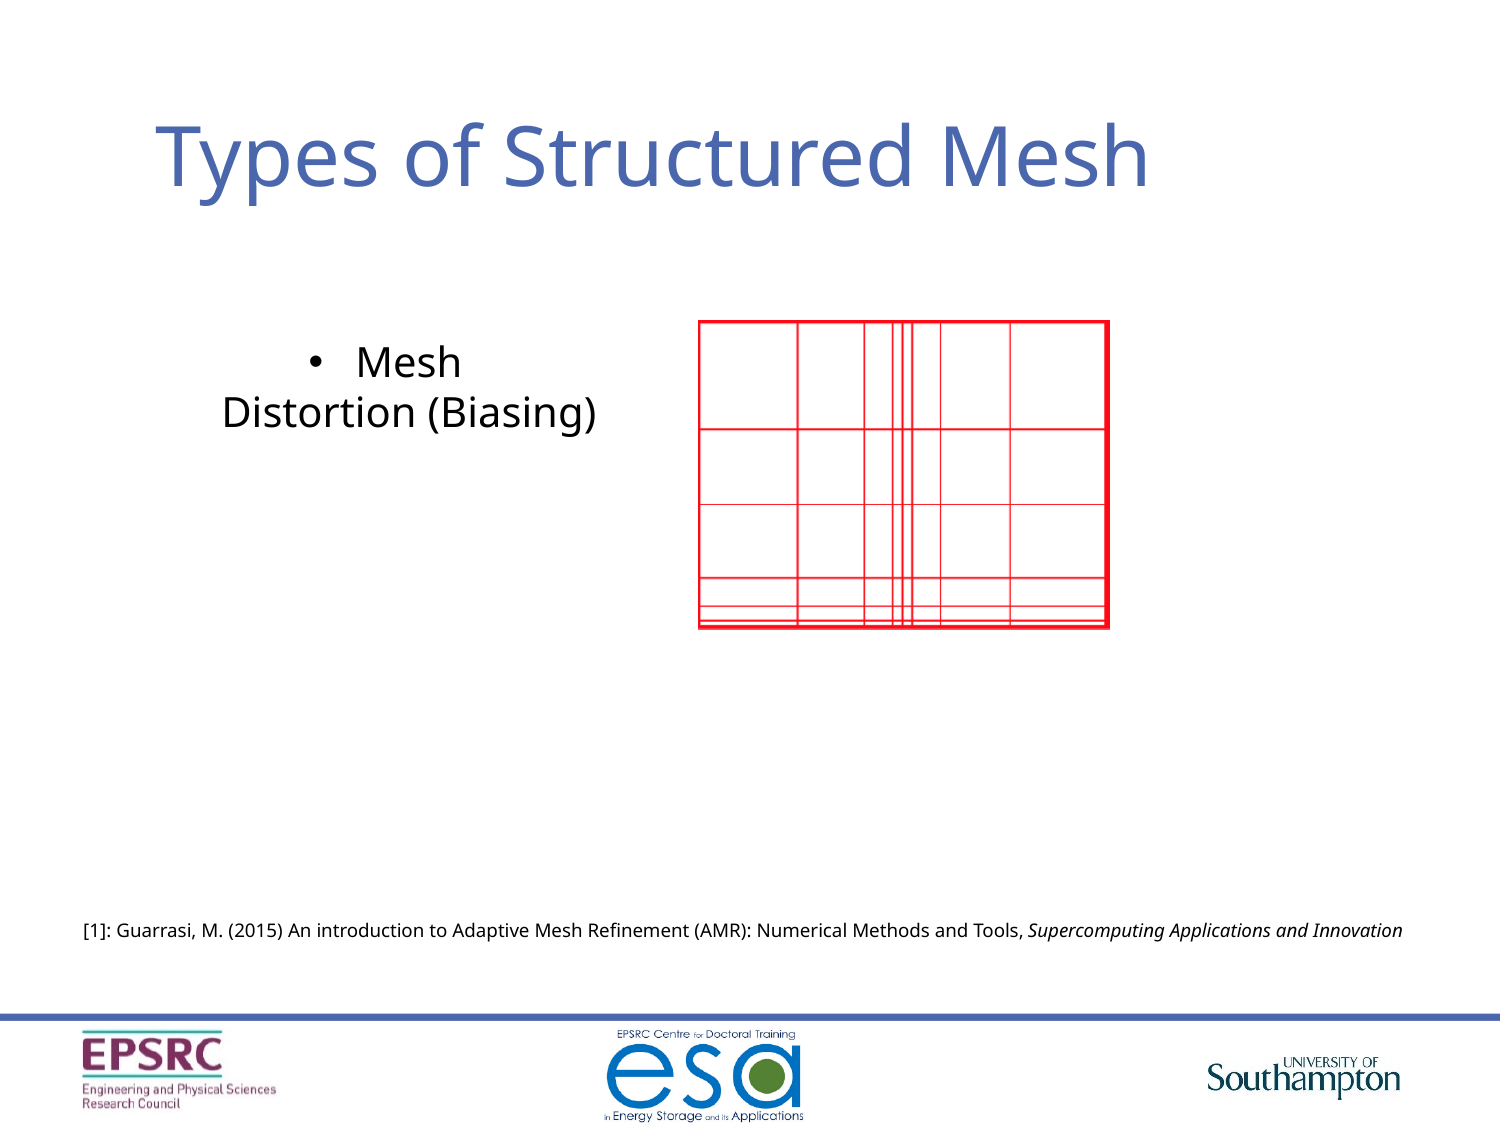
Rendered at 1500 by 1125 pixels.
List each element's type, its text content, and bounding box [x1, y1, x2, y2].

picture [686, 311, 1124, 640]
picture [73, 1026, 281, 1114]
picture [1208, 1057, 1400, 1100]
title Types of Structured Mesh [140, 99, 1356, 220]
text_box [1]: Guarrasi, M. (2015) An introduction to Adaptive Mesh Refinement (AMR): Numerical Methods and Tools, Supercomputing Applications and Innovation [68, 911, 1498, 949]
text_box Mesh Distortion (Biasing) [110, 328, 660, 444]
picture [593, 1026, 818, 1125]
